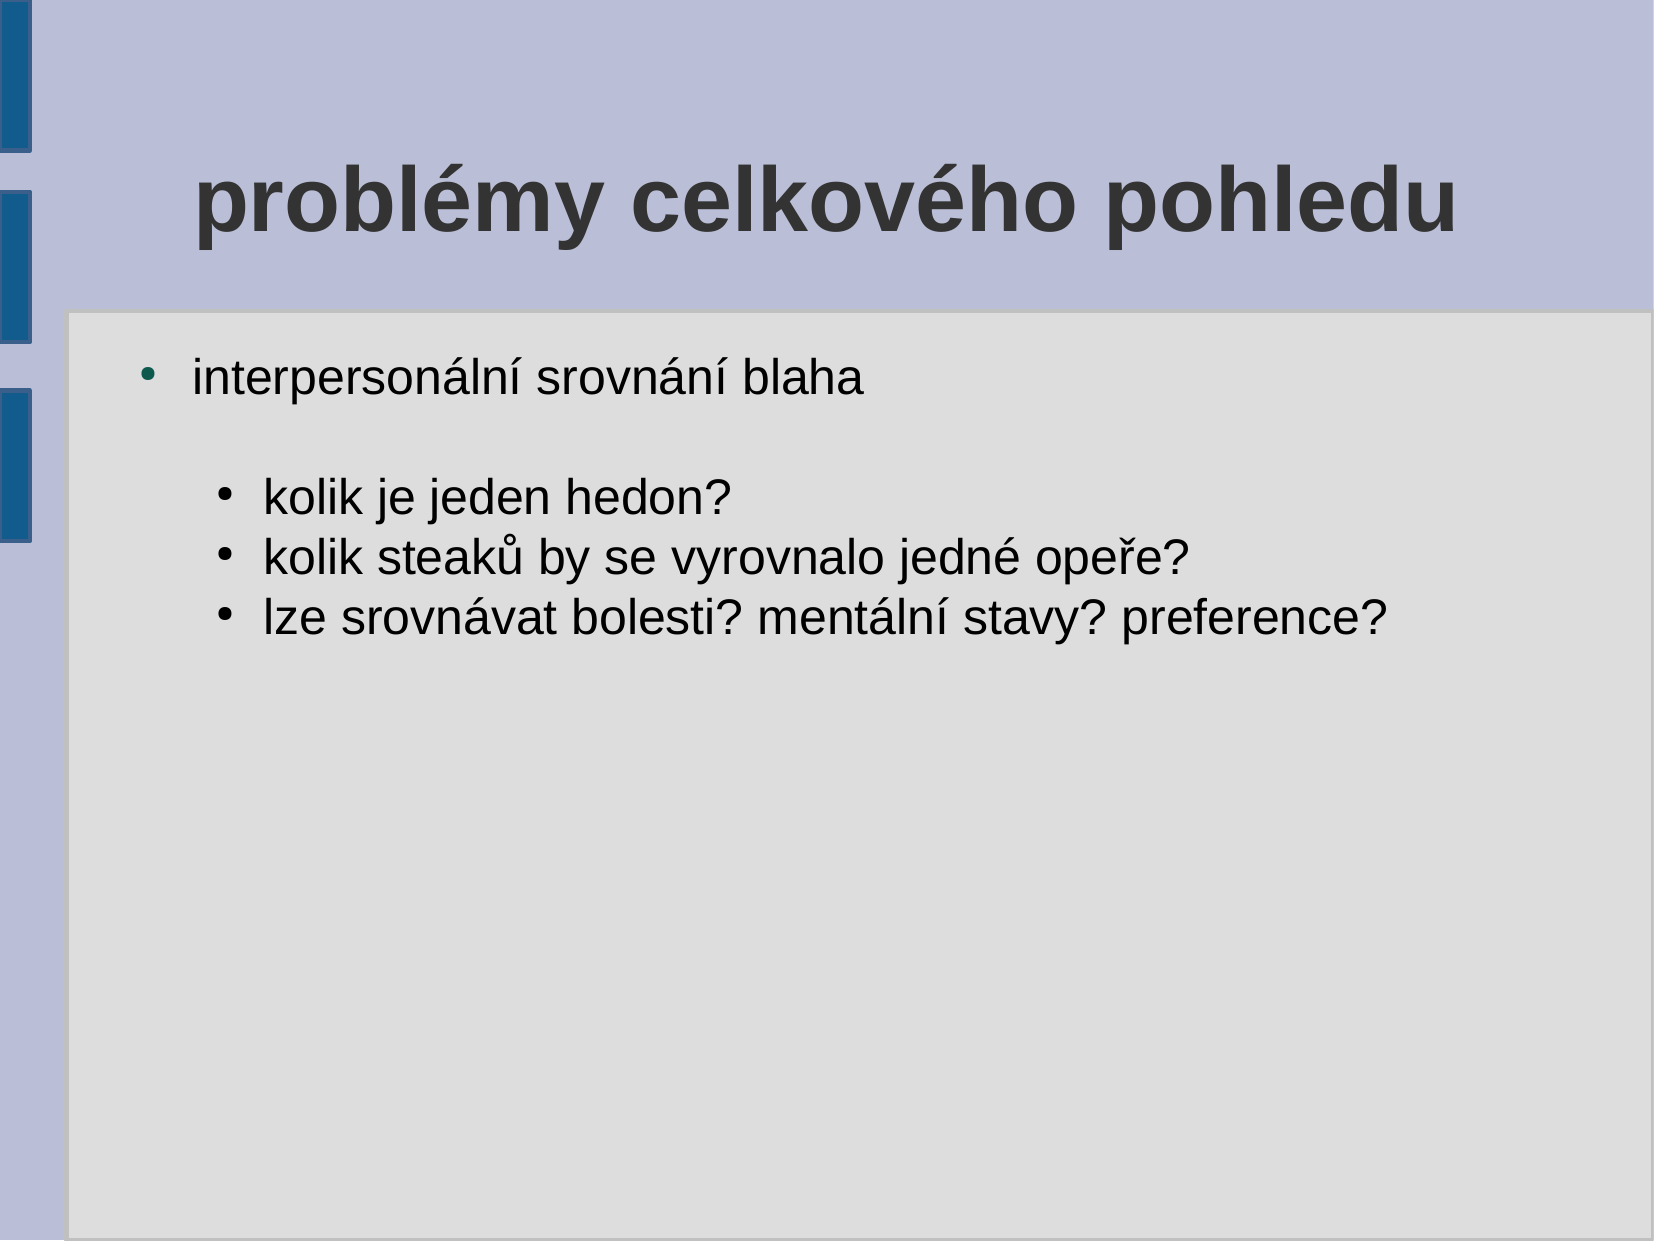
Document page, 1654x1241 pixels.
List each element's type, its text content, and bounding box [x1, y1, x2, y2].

title problémy celkového pohledu [121, 98, 1534, 291]
list interpersonální srovnání blaha kolik je jeden hedon? kolik steaků by se vyrovnalo jedné opeře? lze srovnávat bolesti? mentální stavy? preference? [121, 344, 1534, 1112]
